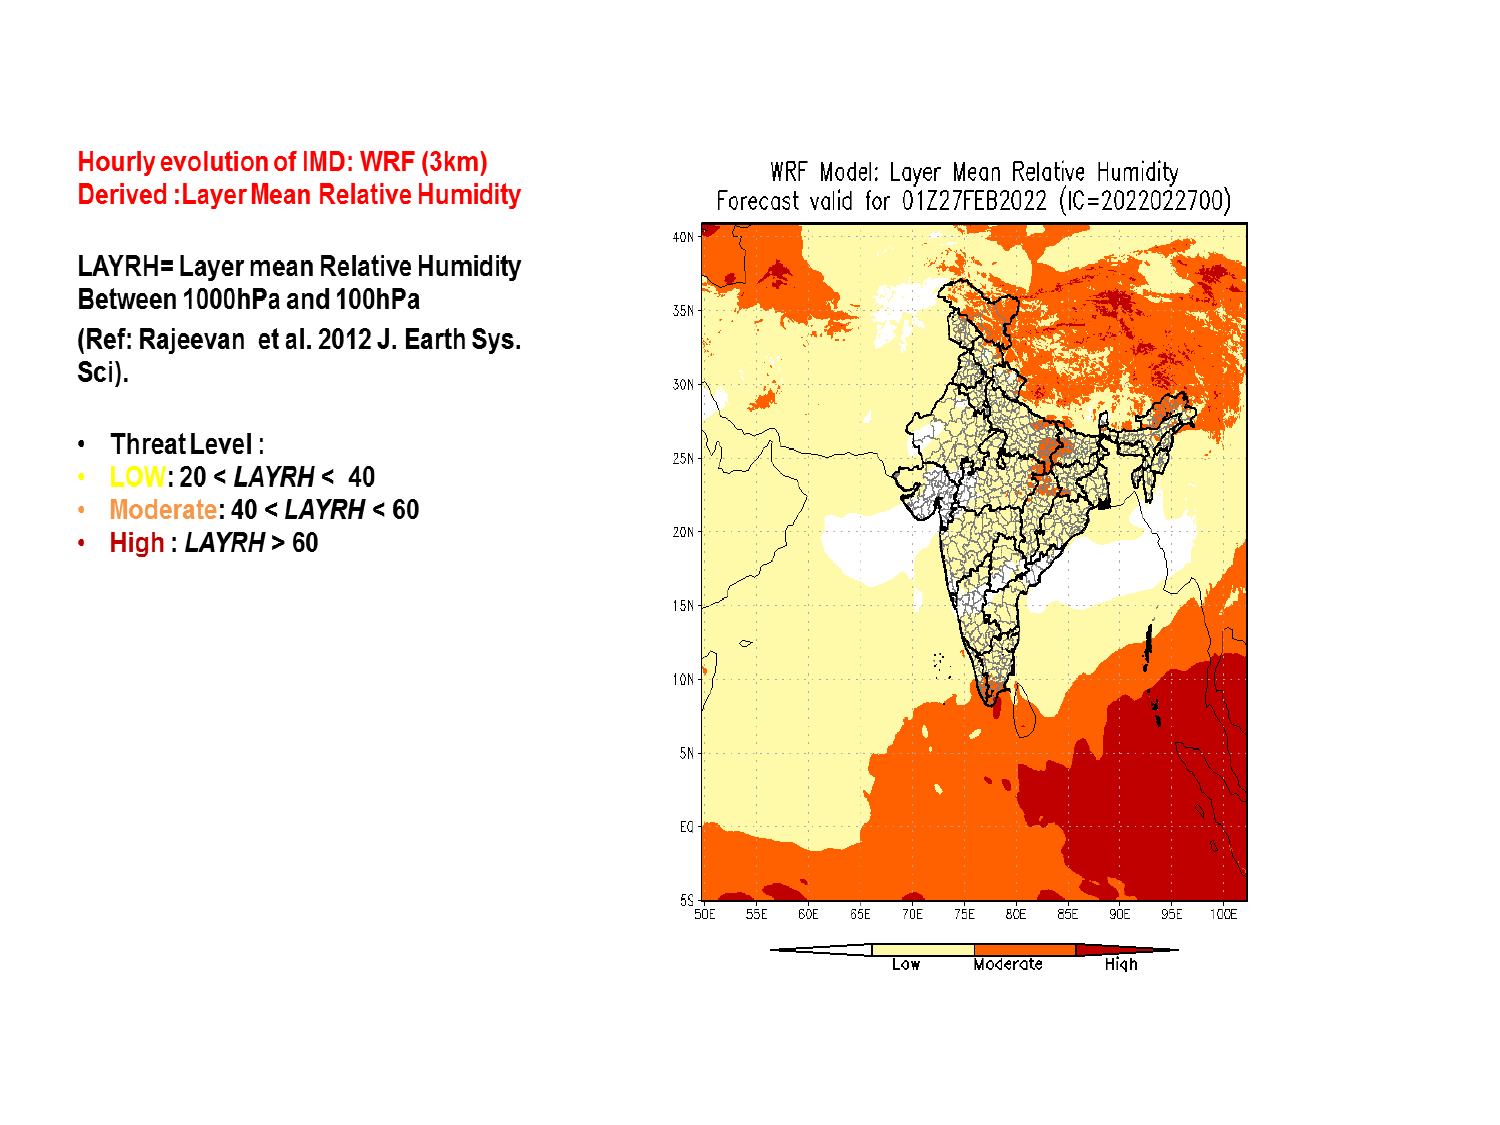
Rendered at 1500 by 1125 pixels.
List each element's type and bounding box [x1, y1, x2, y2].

picture [74, 149, 1426, 976]
